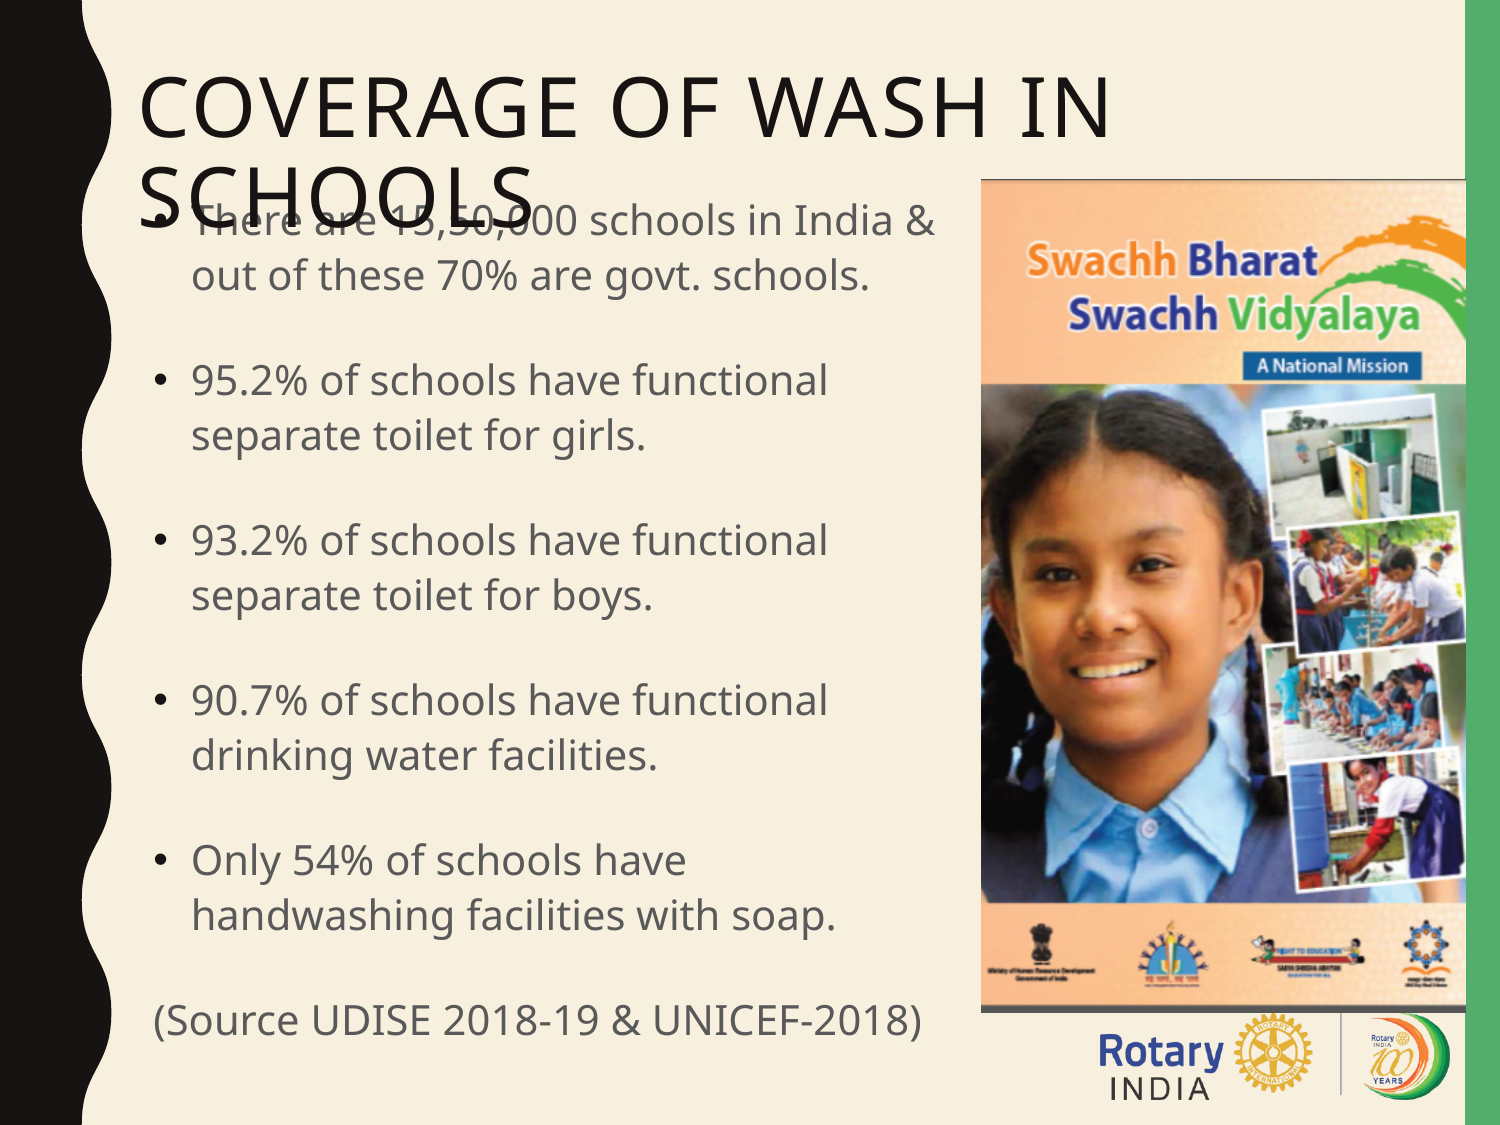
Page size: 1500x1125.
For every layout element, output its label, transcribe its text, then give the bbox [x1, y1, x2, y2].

list There are 15,50,000 schools in India & out of these 70% are govt. schools. 95.2% of schools have functional separate toilet for girls. 93.2% of schools have functional separate toilet for boys. 90.7% of schools have functional drinking water facilities. Only 54% of schools have handwashing facilities with soap. (Source UDISE 2018-19 & UNICEF-2018) [138, 257, 979, 1100]
picture [981, 179, 1466, 1100]
text_box Coverage of WASH in Schools [122, 58, 1467, 257]
